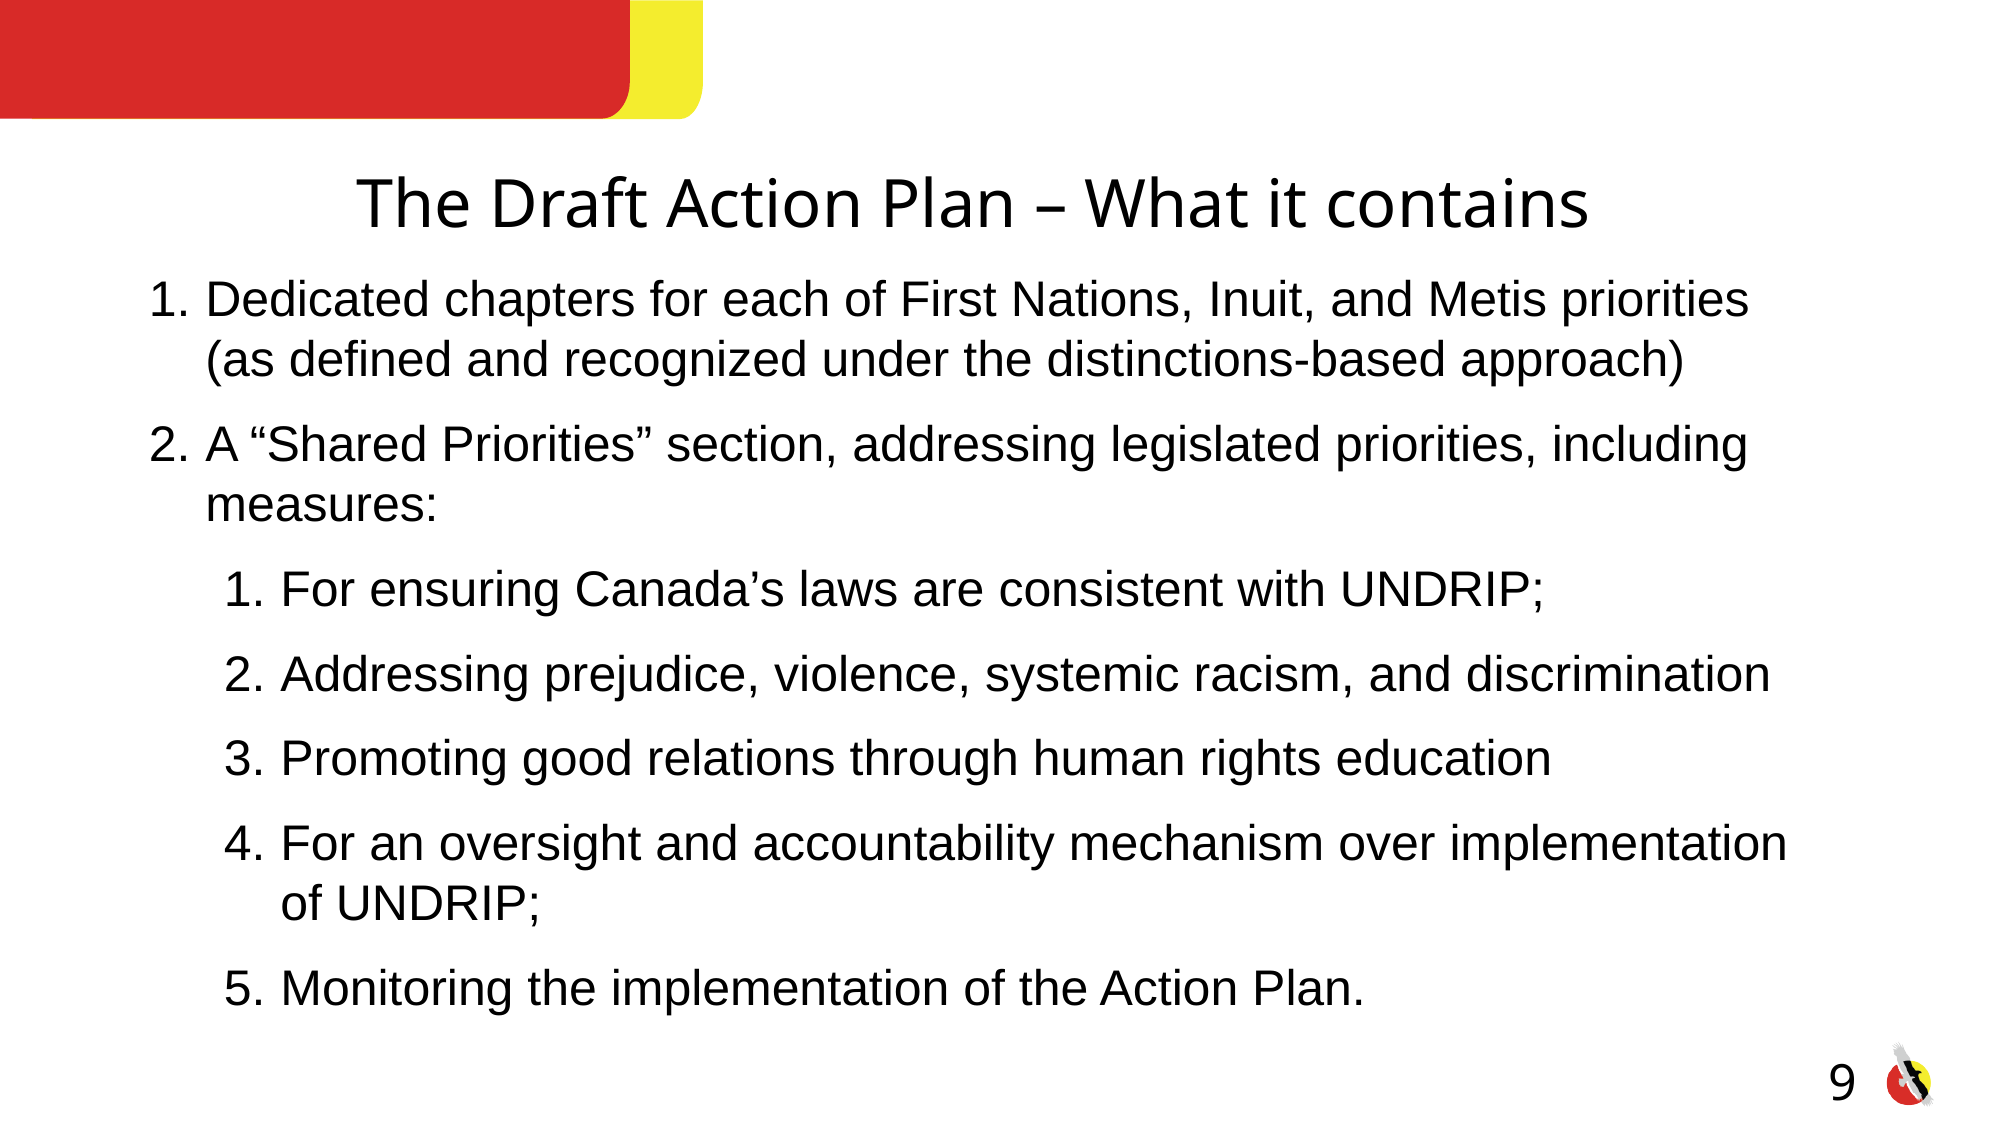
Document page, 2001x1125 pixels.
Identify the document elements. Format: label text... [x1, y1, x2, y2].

text_box The Draft Action Plan – What it contains Dedicated chapters for each of First Nations, Inuit, and Metis priorities (as defined and recognized under the distinctions-based approach) A “Shared Priorities” section, addressing legislated priorities, including measures: For ensuring Canada’s laws are consistent with UNDRIP; Addressing prejudice, violence, systemic racism, and discrimination Promoting good relations through human rights education For an oversight and accountability mechanism over implementation of UNDRIP; Monitoring the implementation of the Action Plan. [134, 153, 1814, 1125]
picture [1882, 1103, 1939, 1107]
slide_number 9 [1813, 1042, 2000, 1103]
